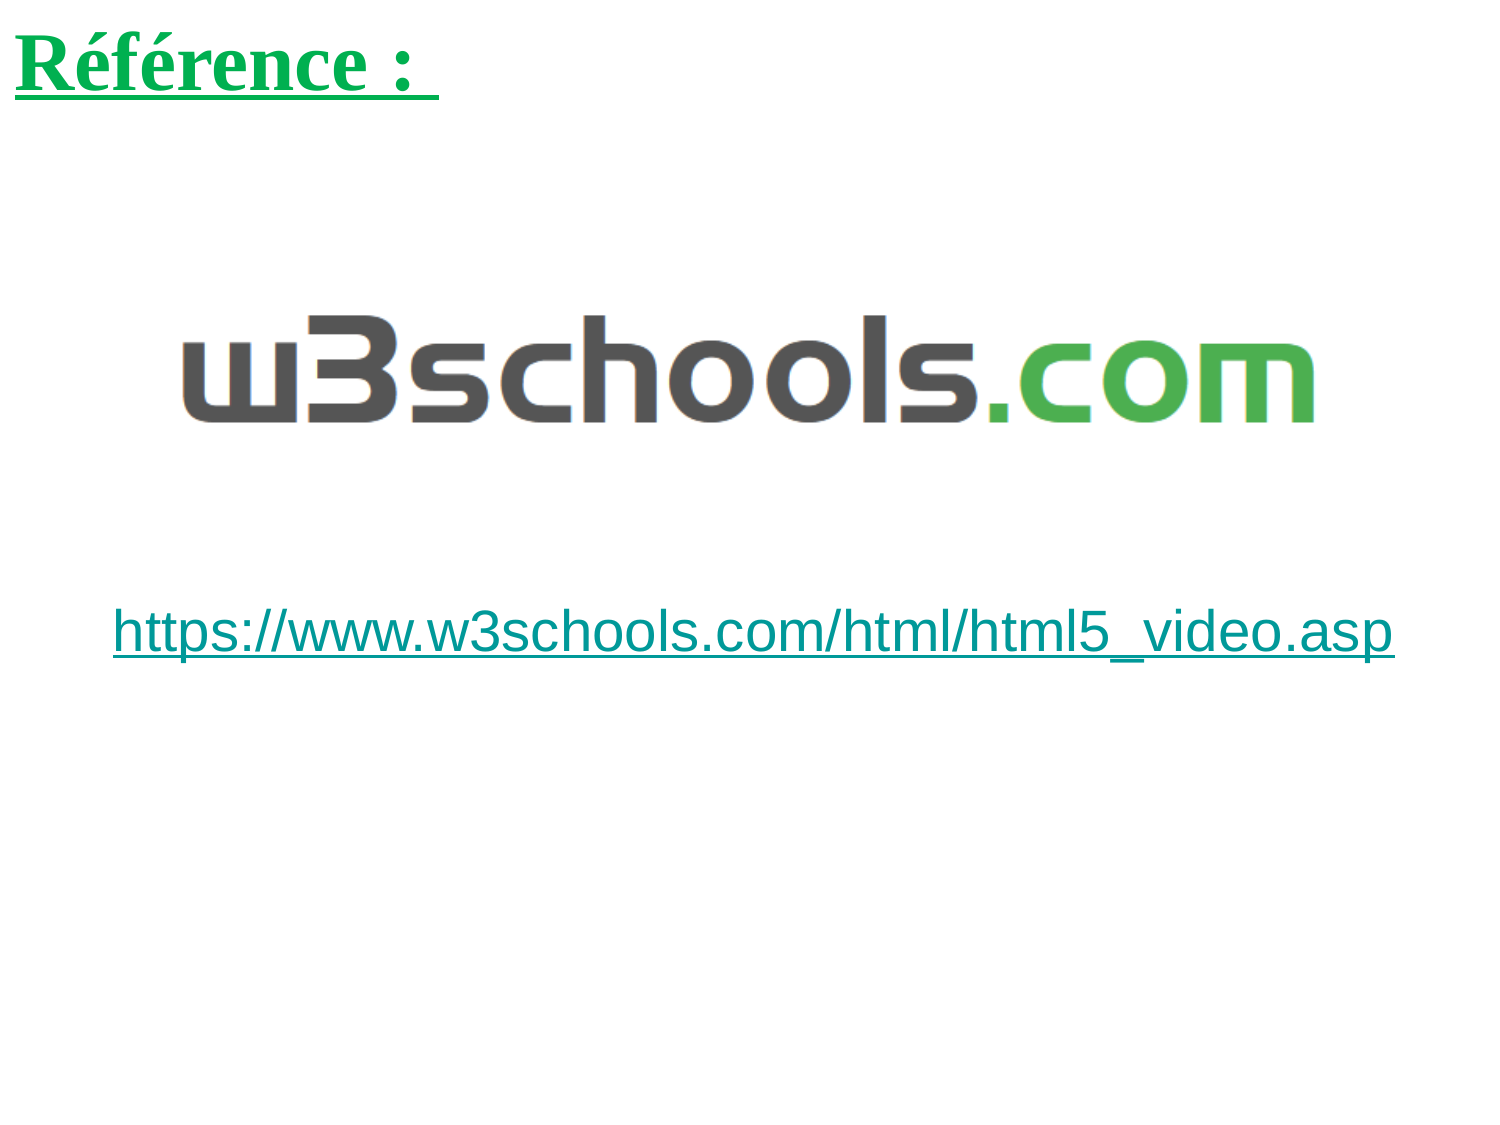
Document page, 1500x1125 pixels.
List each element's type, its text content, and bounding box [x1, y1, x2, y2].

text_box https://www.w3schools.com/html/html5_video.asp [56, 585, 1452, 671]
picture [169, 292, 1339, 459]
text_box Référence : [0, 0, 1149, 115]
